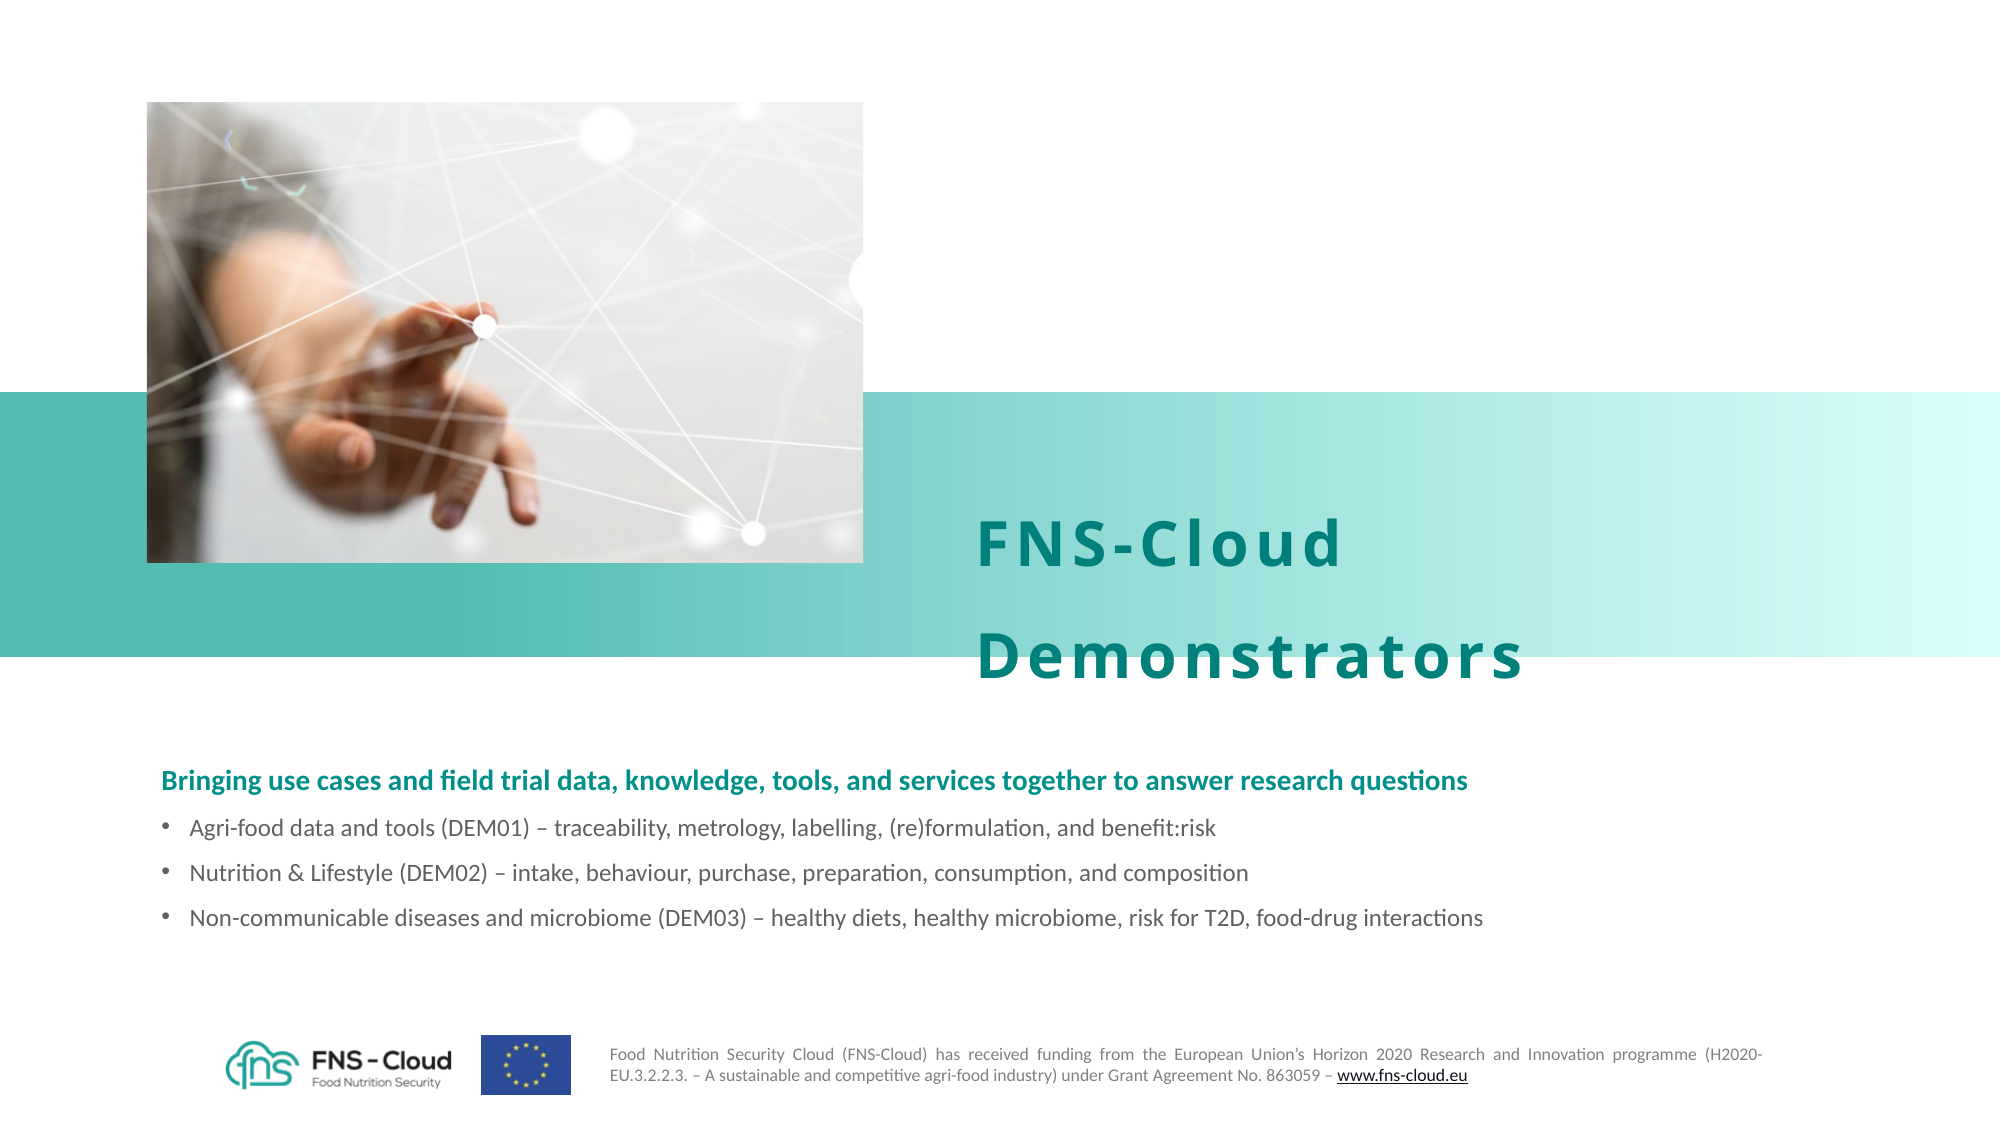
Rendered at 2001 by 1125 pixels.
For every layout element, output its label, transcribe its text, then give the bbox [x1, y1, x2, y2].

picture [146, 102, 864, 563]
picture [221, 1035, 458, 1095]
text_box Bringing use cases and field trial data, knowledge, tools, and services together to answer research questions Agri-food data and tools (DEM01) – traceability, metrology, labelling, (re)formulation, and benefit:risk Nutrition & Lifestyle (DEM02) – intake, behaviour, purchase, preparation, consumption, and composition Non-communicable diseases and microbiome (DEM03) – healthy diets, healthy microbiome, risk for T2D, food-drug interactions [146, 736, 1909, 939]
picture [481, 1035, 571, 1095]
text_box FNS-Cloud Demonstrators [960, 459, 1909, 699]
